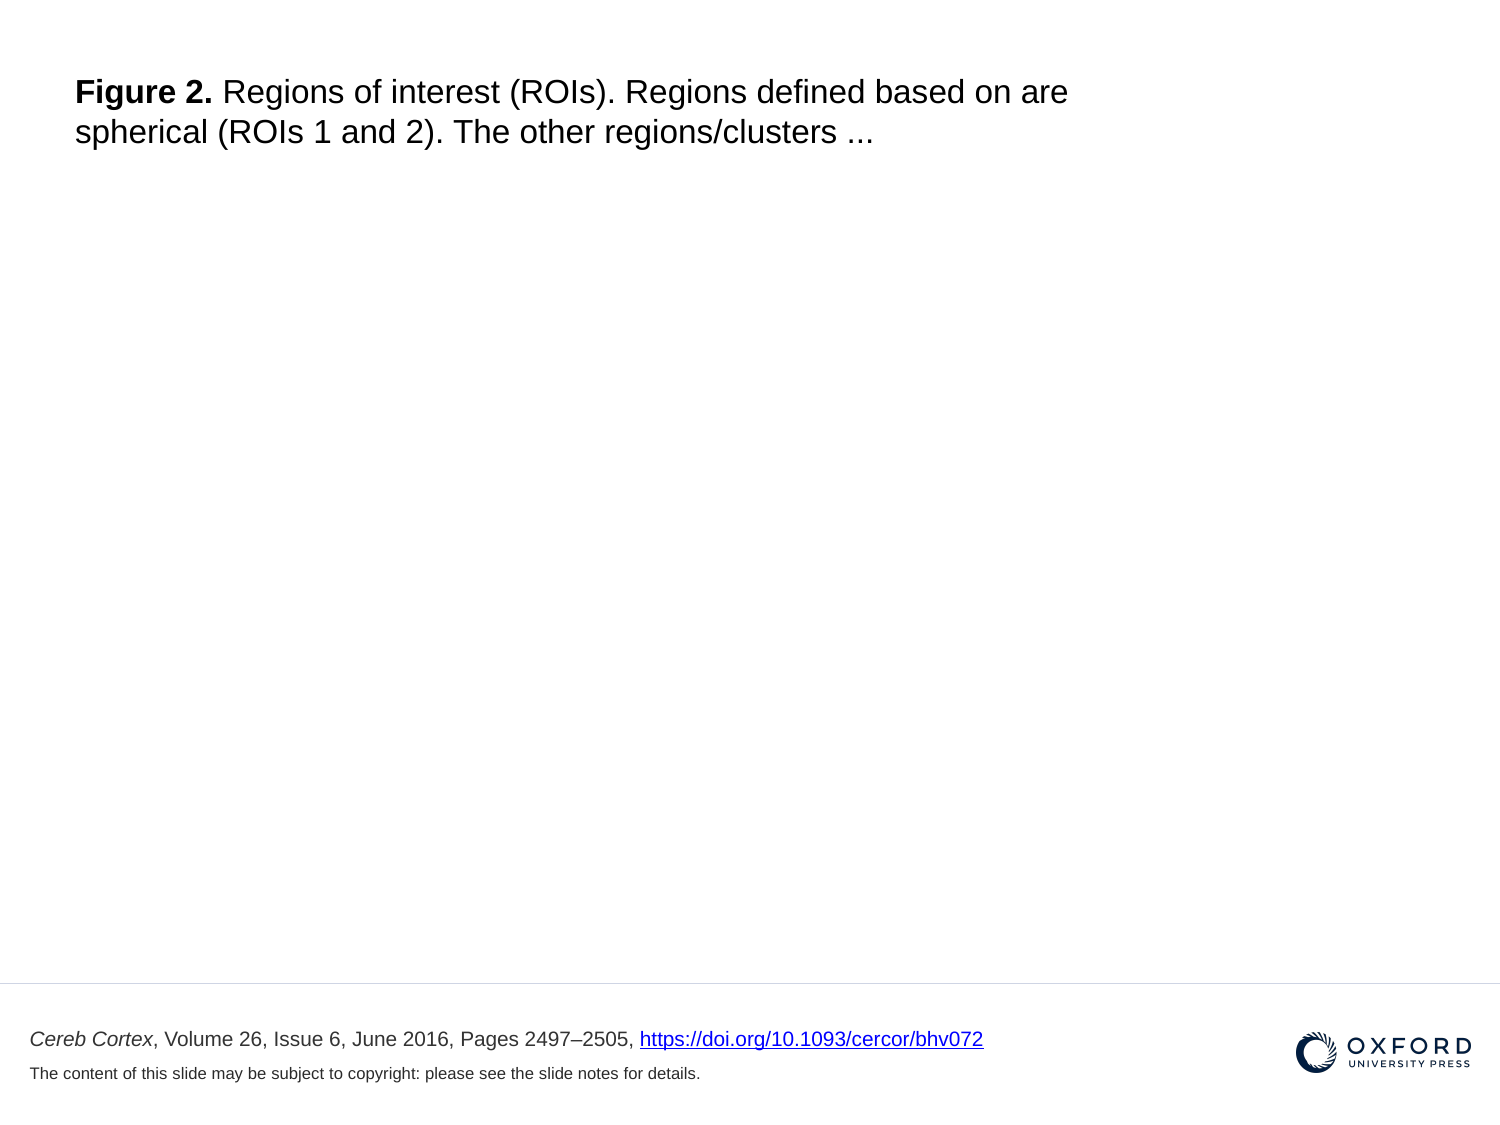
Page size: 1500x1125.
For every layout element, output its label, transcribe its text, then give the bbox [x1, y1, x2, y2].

picture [1296, 1032, 1471, 1073]
title Figure 2. Regions of interest (ROIs). Regions defined based on are spherical (ROIs 1 and 2). The other regions/clusters ... [75, 69, 1078, 171]
footer Cereb Cortex, Volume 26, Issue 6, June 2016, Pages 2497–2505, https://doi.org/10.1093/cercor/bhv072 The content of this slide may be subject to copyright: please see the slide notes for details. [0, 983, 1260, 1125]
